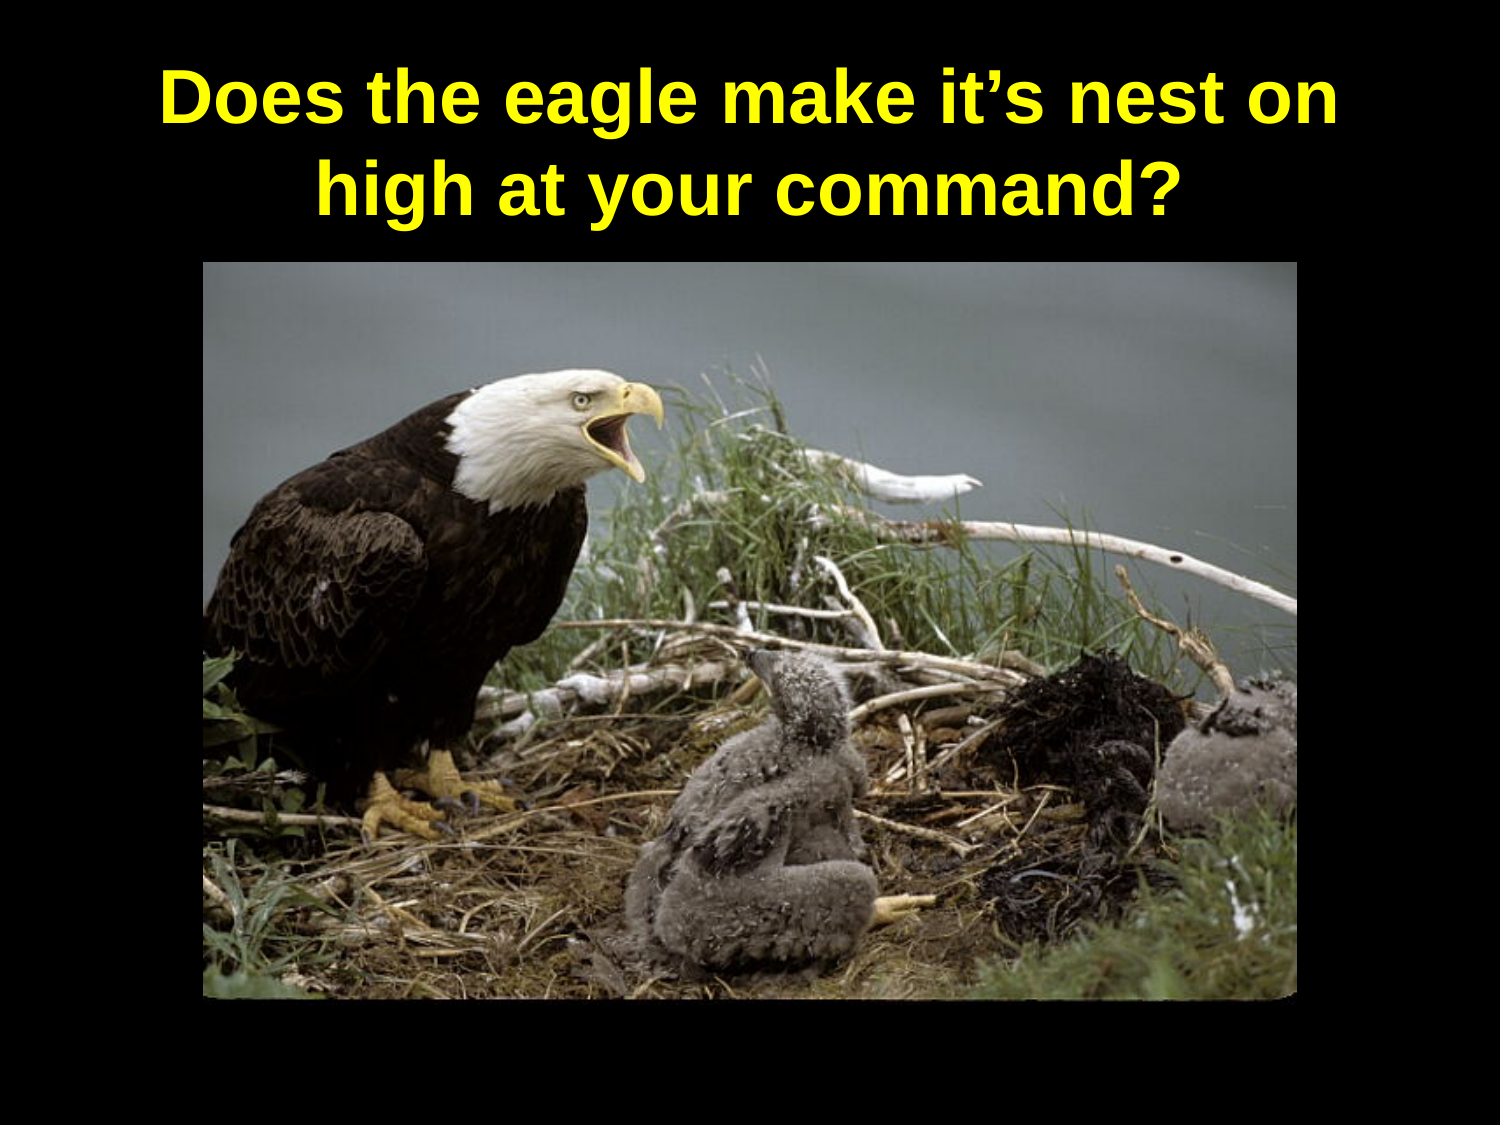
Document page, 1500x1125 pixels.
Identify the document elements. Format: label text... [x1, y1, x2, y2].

picture [203, 262, 1297, 1006]
title Does the eagle make it’s nest on high at your command? [74, 44, 1426, 234]
